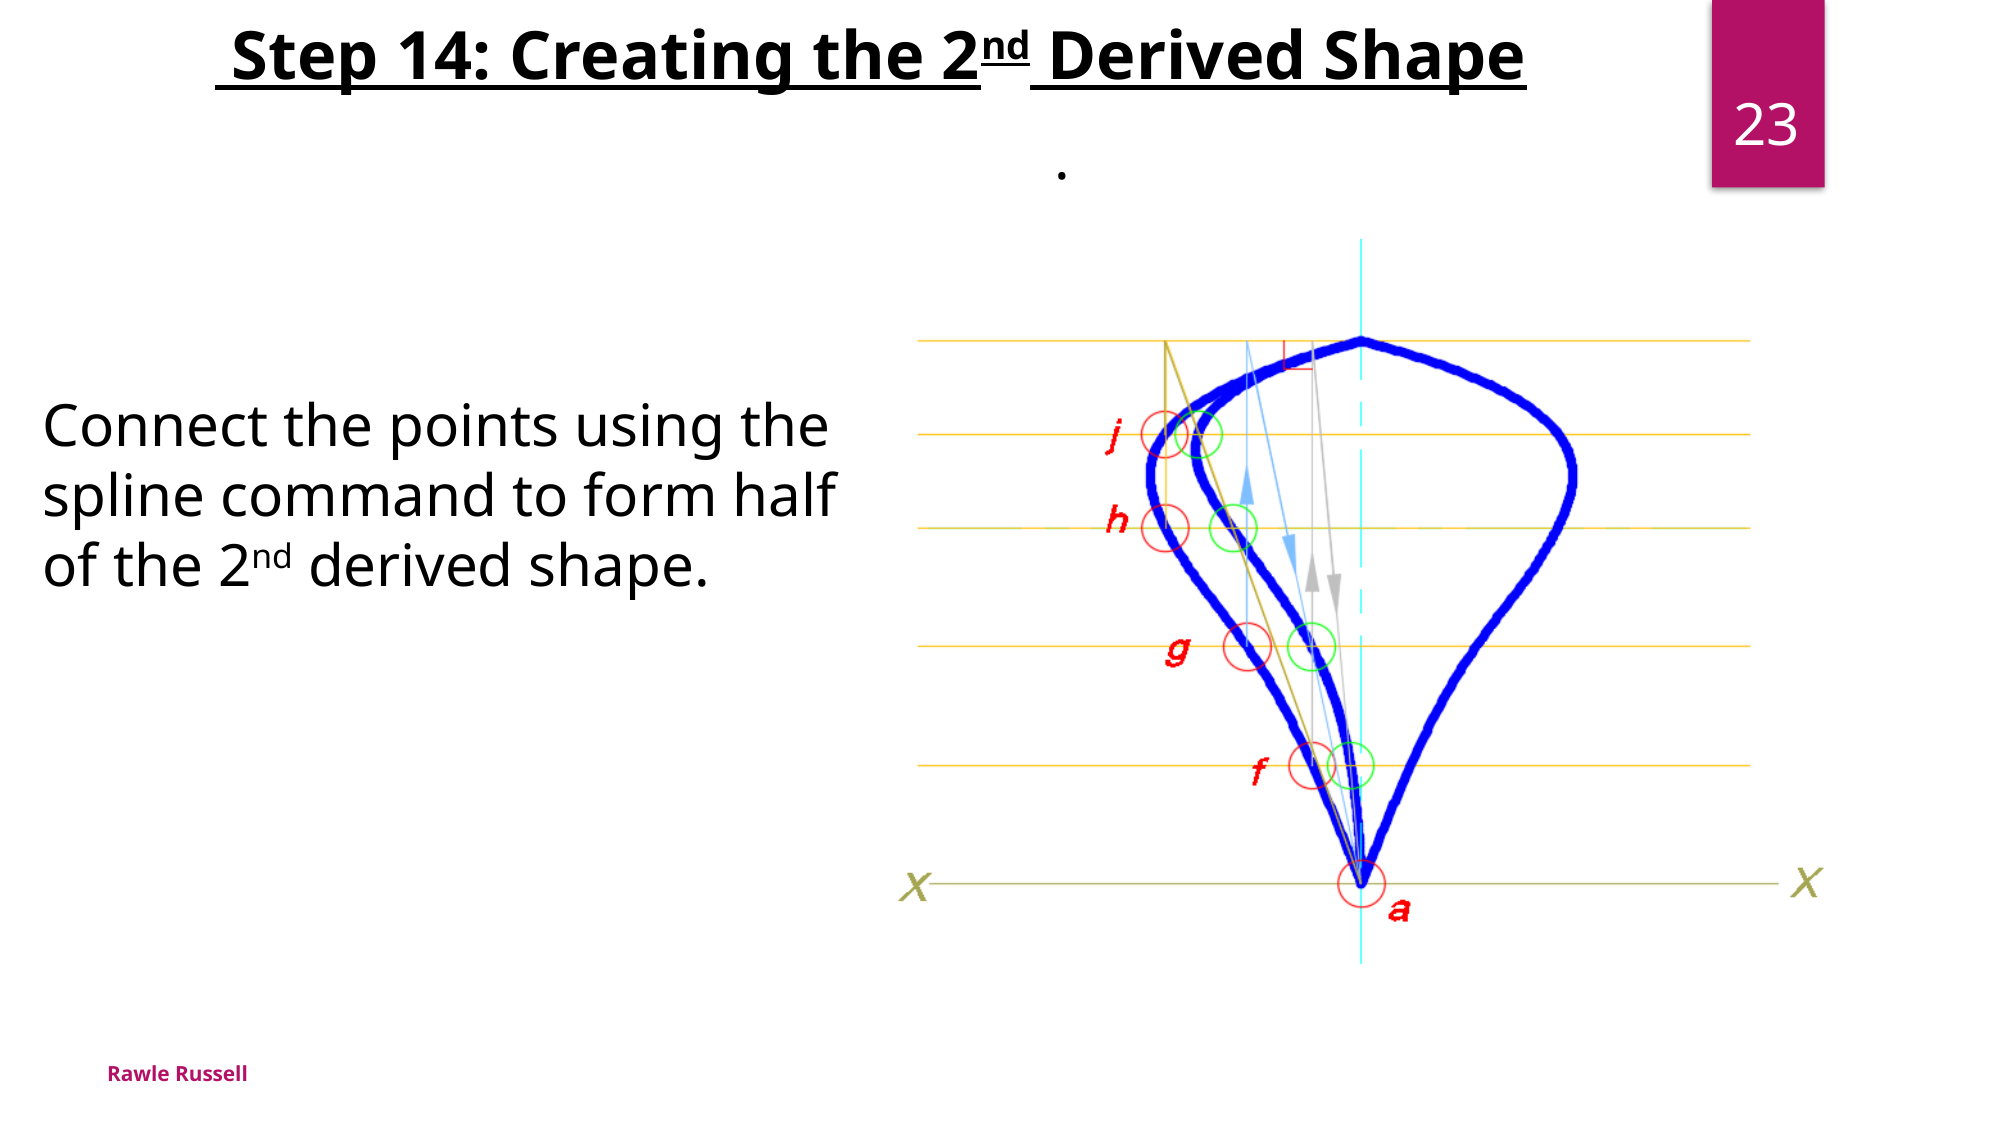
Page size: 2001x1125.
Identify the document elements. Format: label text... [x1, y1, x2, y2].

slide_number 23 [1698, 48, 1836, 175]
text_box Step 14: Creating the 2nd Derived Shape [199, 5, 1658, 101]
picture [886, 234, 1836, 981]
text_box . [1039, 114, 1930, 199]
footer Rawle Russell [92, 1048, 726, 1099]
text_box Connect the points using the spline command to form half of the 2nd derived shape. [27, 380, 880, 605]
